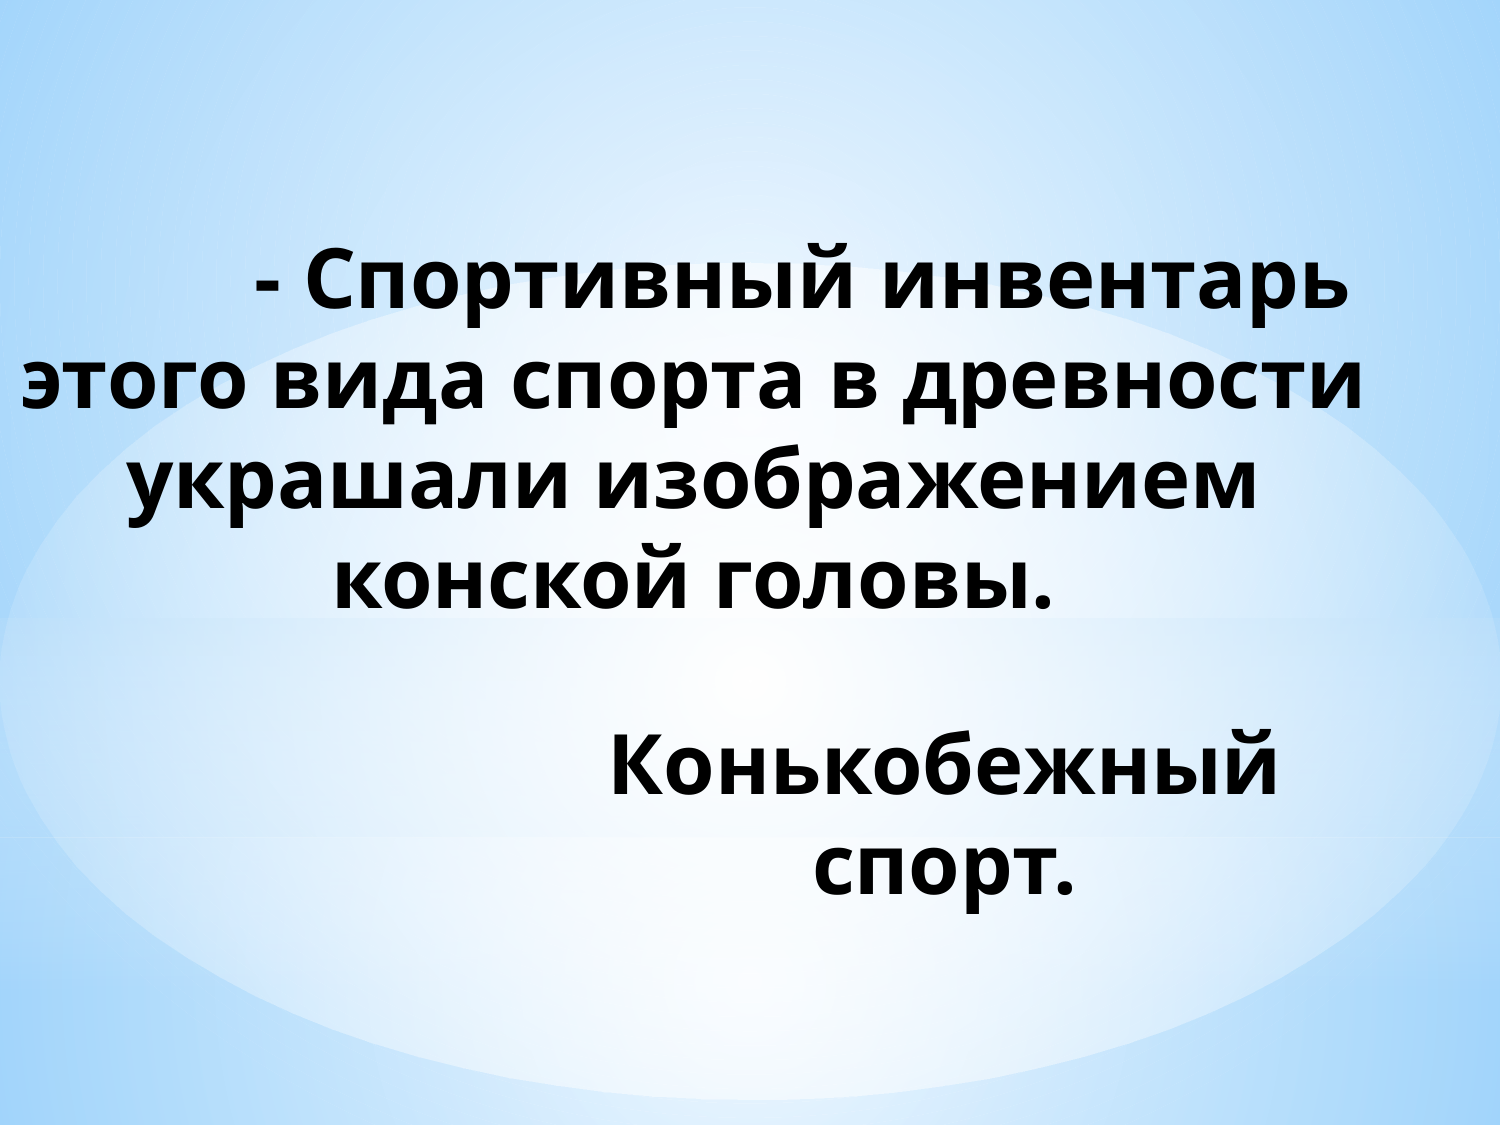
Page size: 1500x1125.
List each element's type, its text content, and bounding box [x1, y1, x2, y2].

text_box - Спортивный инвентарь этого вида спорта в древности украшали изображением конской головы. [0, 172, 1459, 633]
text_box Конькобежный спорт. [466, 704, 1424, 919]
